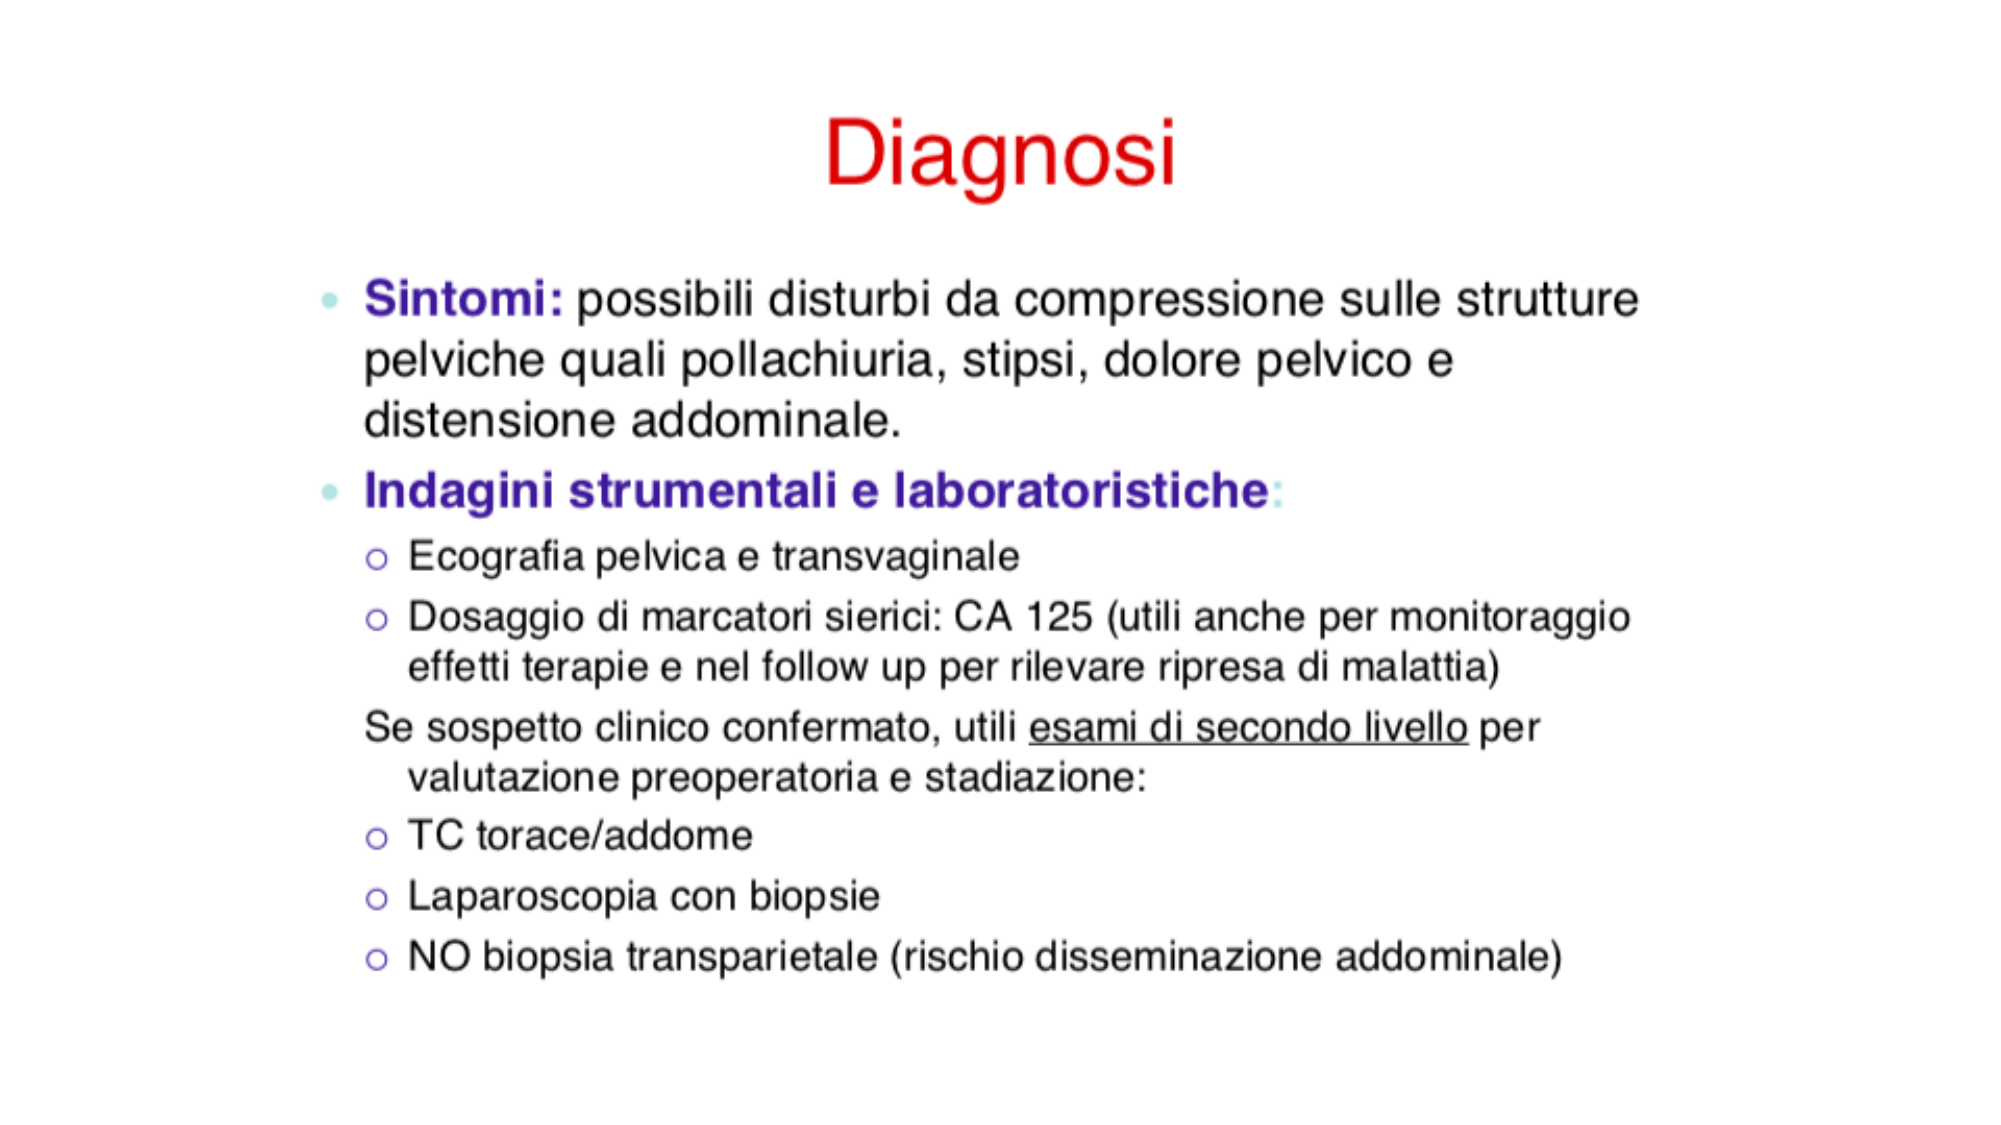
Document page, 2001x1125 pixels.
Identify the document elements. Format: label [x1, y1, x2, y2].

picture [306, 85, 1692, 1040]
